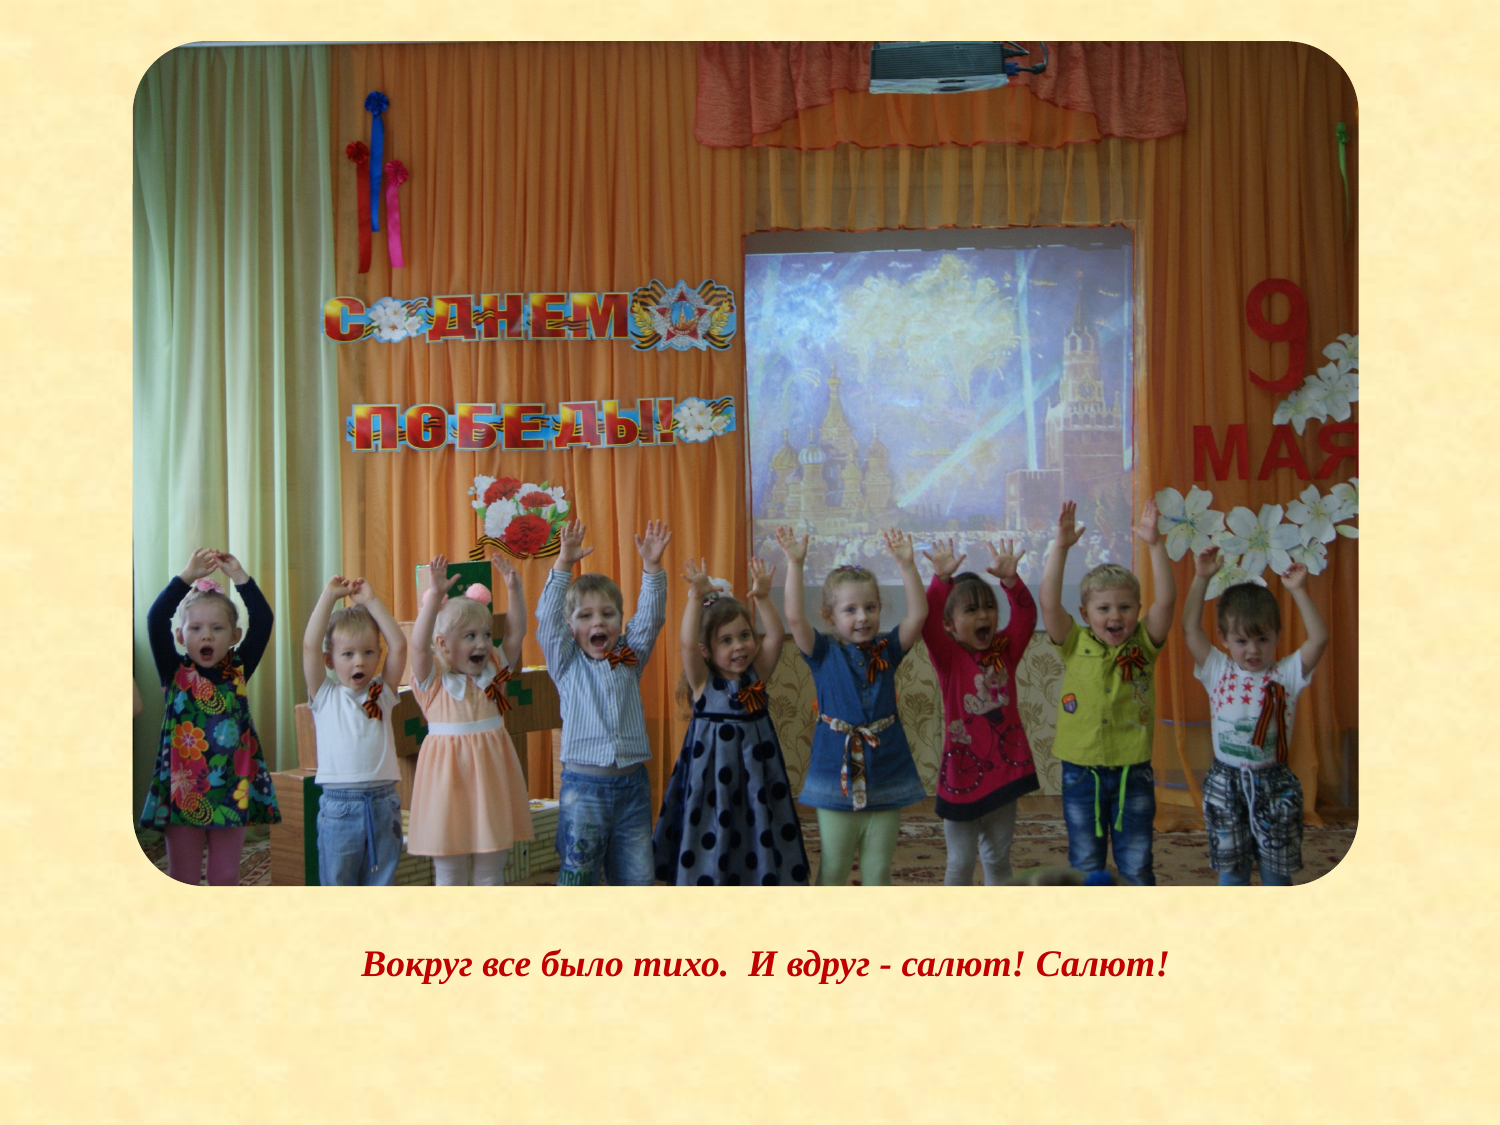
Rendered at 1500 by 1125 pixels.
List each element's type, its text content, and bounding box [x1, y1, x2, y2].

picture [0, 0, 1500, 1125]
text_box Вокруг все было тихо. И вдруг - салют! Салют! [135, 886, 1406, 1081]
